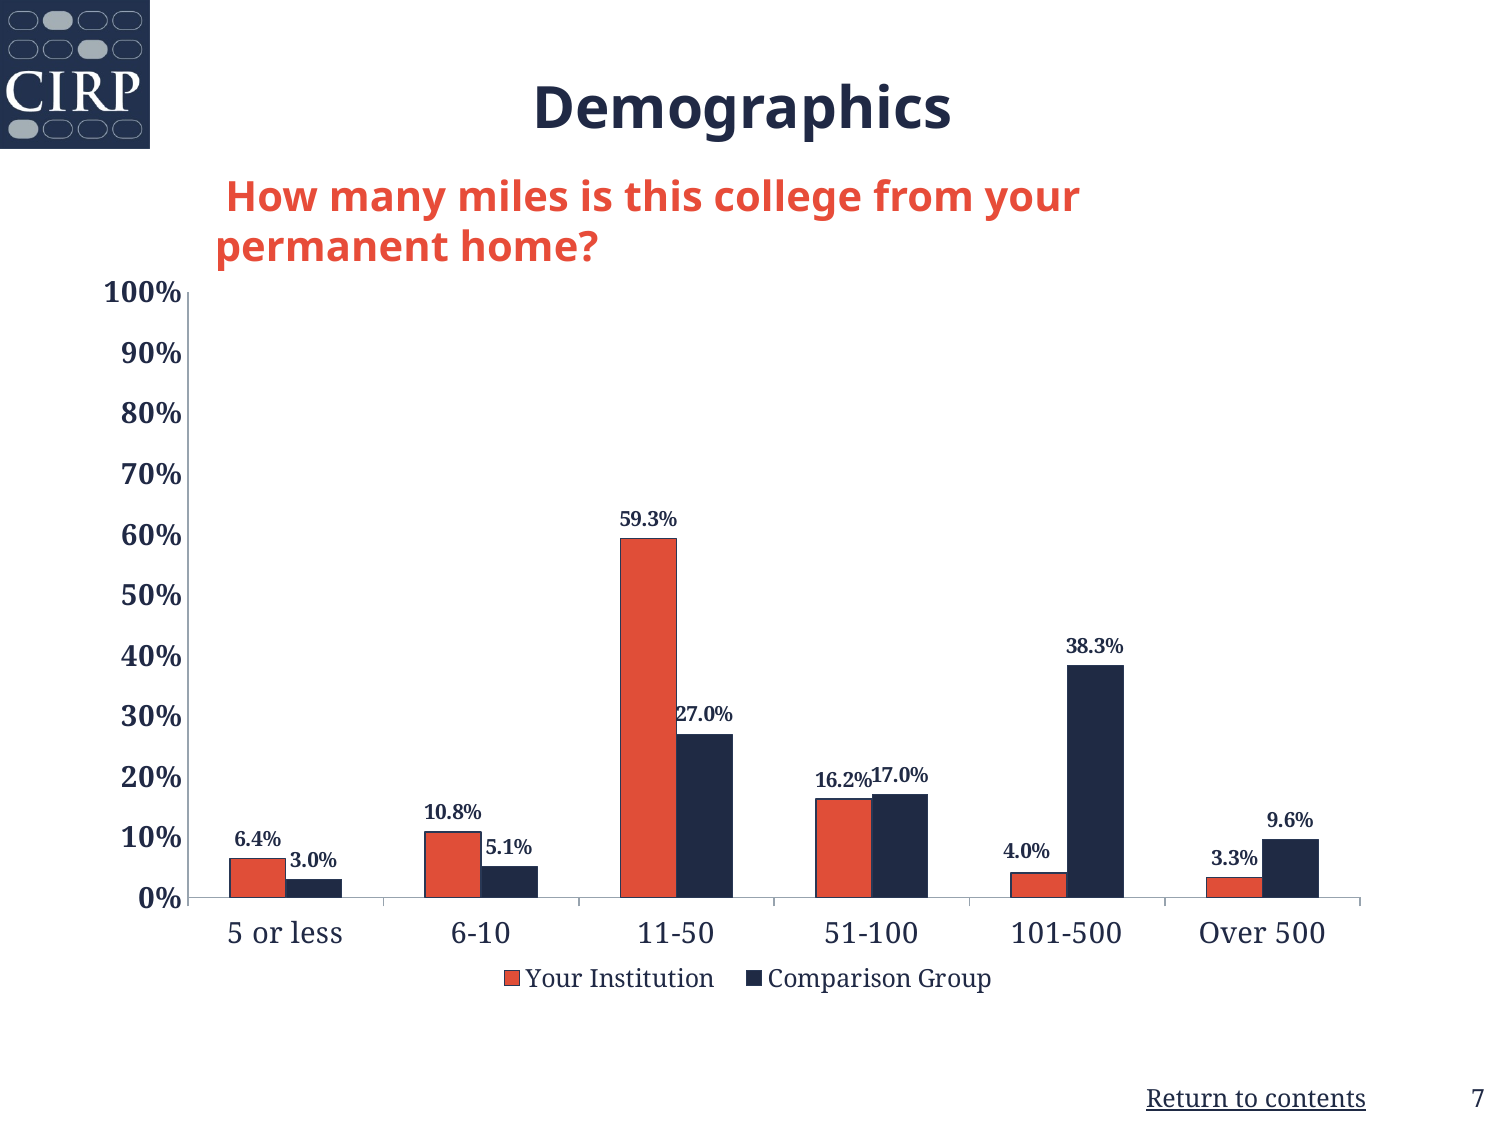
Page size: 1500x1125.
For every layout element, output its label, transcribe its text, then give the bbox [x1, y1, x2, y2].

text_box How many miles is this college from your permanent home? [199, 162, 1338, 260]
chart [74, 262, 1426, 1015]
picture [0, 0, 150, 49]
title Demographics [0, 49, 1500, 201]
slide_number 7 [1374, 1049, 1500, 1125]
